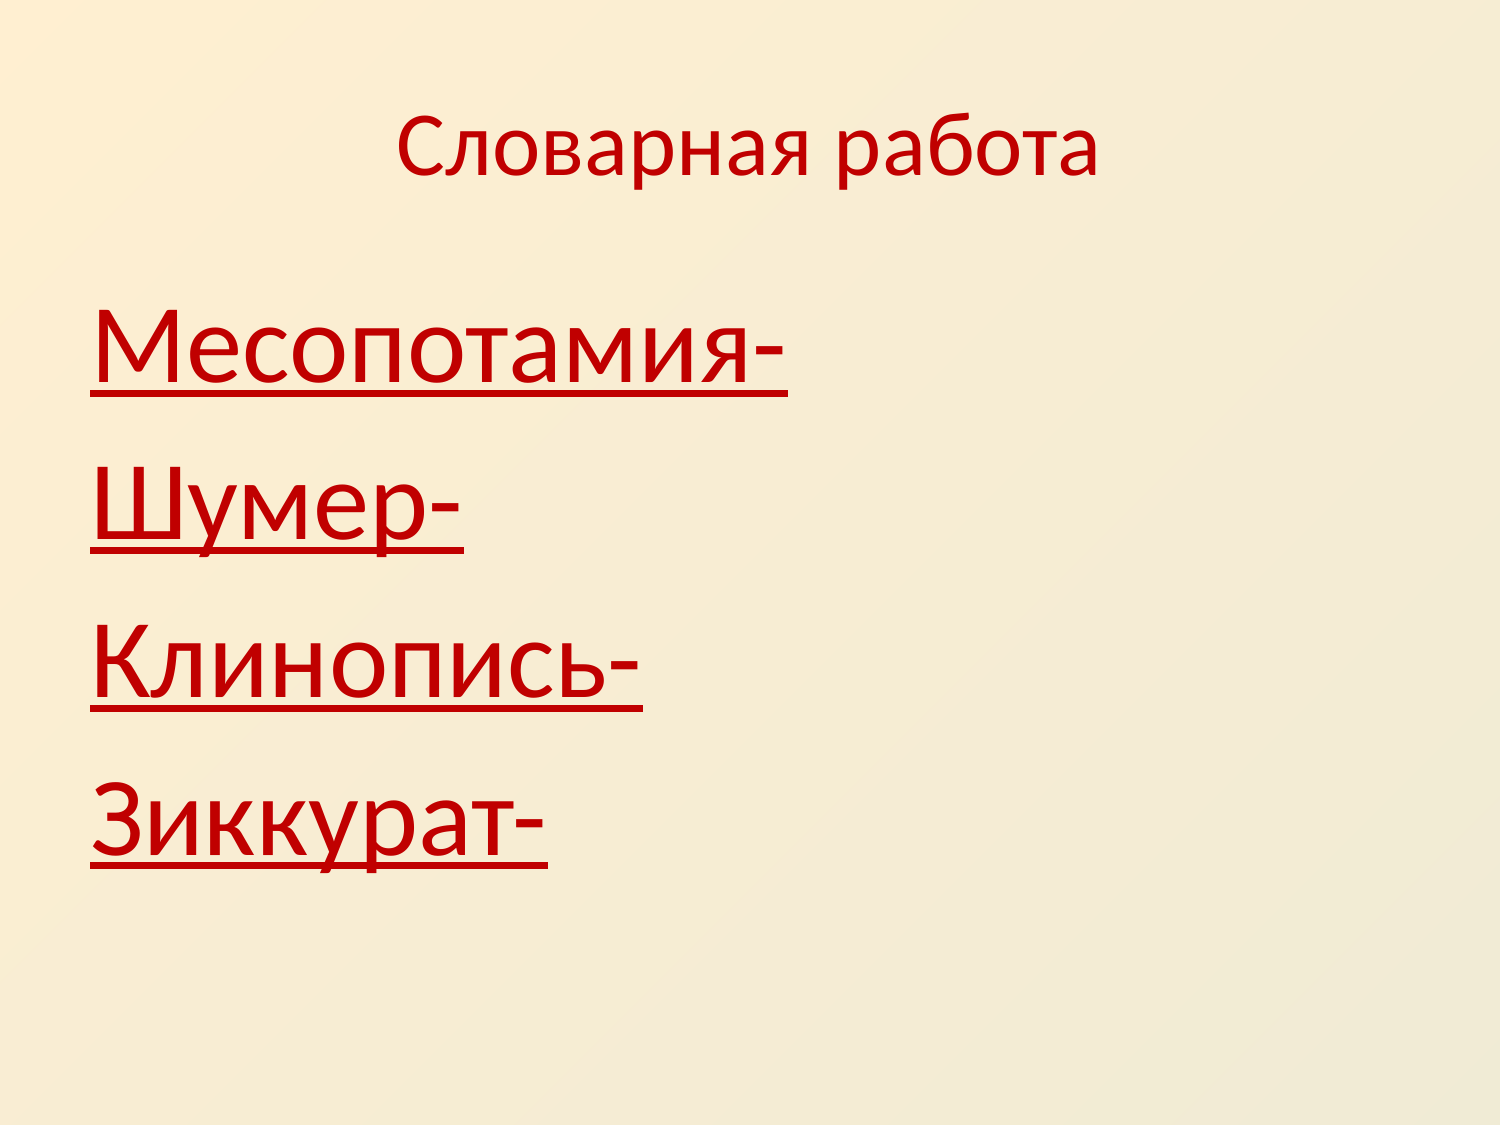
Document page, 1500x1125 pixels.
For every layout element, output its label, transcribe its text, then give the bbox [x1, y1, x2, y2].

title Словарная работа [75, 45, 1425, 233]
list Месопотамия- Шумер- Клинопись- Зиккурат- [75, 262, 1425, 1005]
